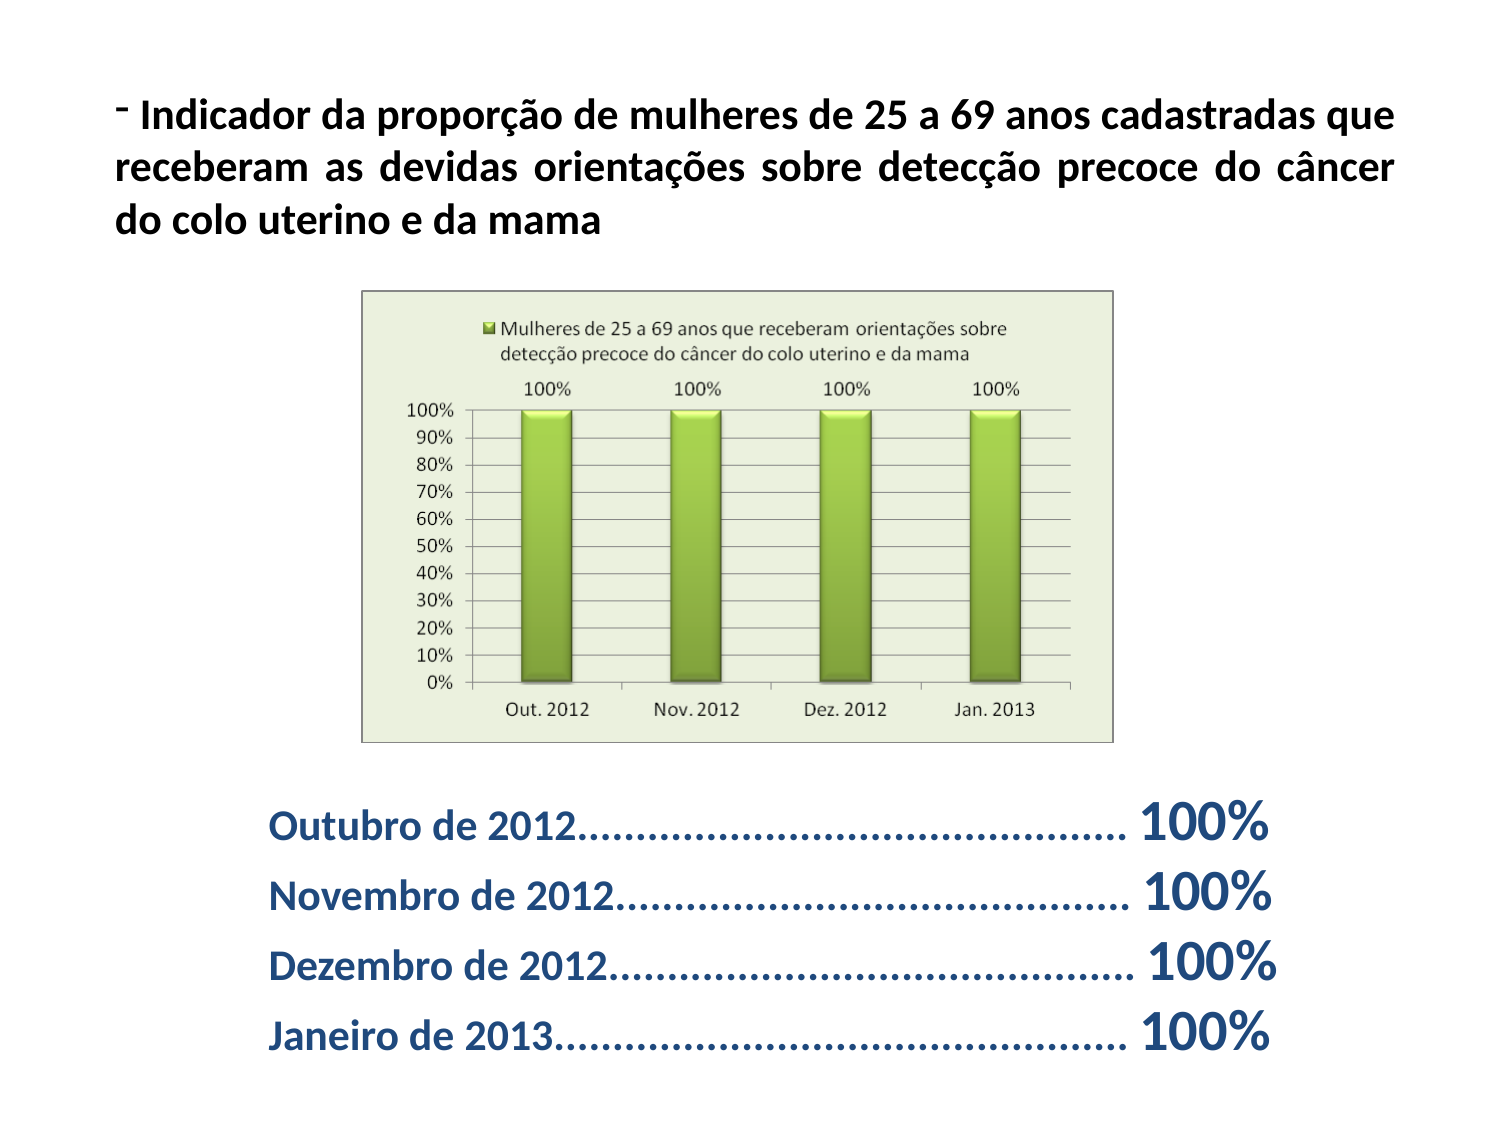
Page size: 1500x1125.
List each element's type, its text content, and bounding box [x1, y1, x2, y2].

text_box Outubro de 2012............................................... 100% Novembro de 2012............................................ 100% Dezembro de 2012............................................. 100% Janeiro de 2013................................................. 100% [253, 775, 1329, 1125]
text_box Indicador da proporção de mulheres de 25 a 69 anos cadastradas que receberam as devidas orientações sobre detecção precoce do câncer do colo uterino e da mama [100, 78, 1412, 251]
picture [359, 290, 1114, 743]
